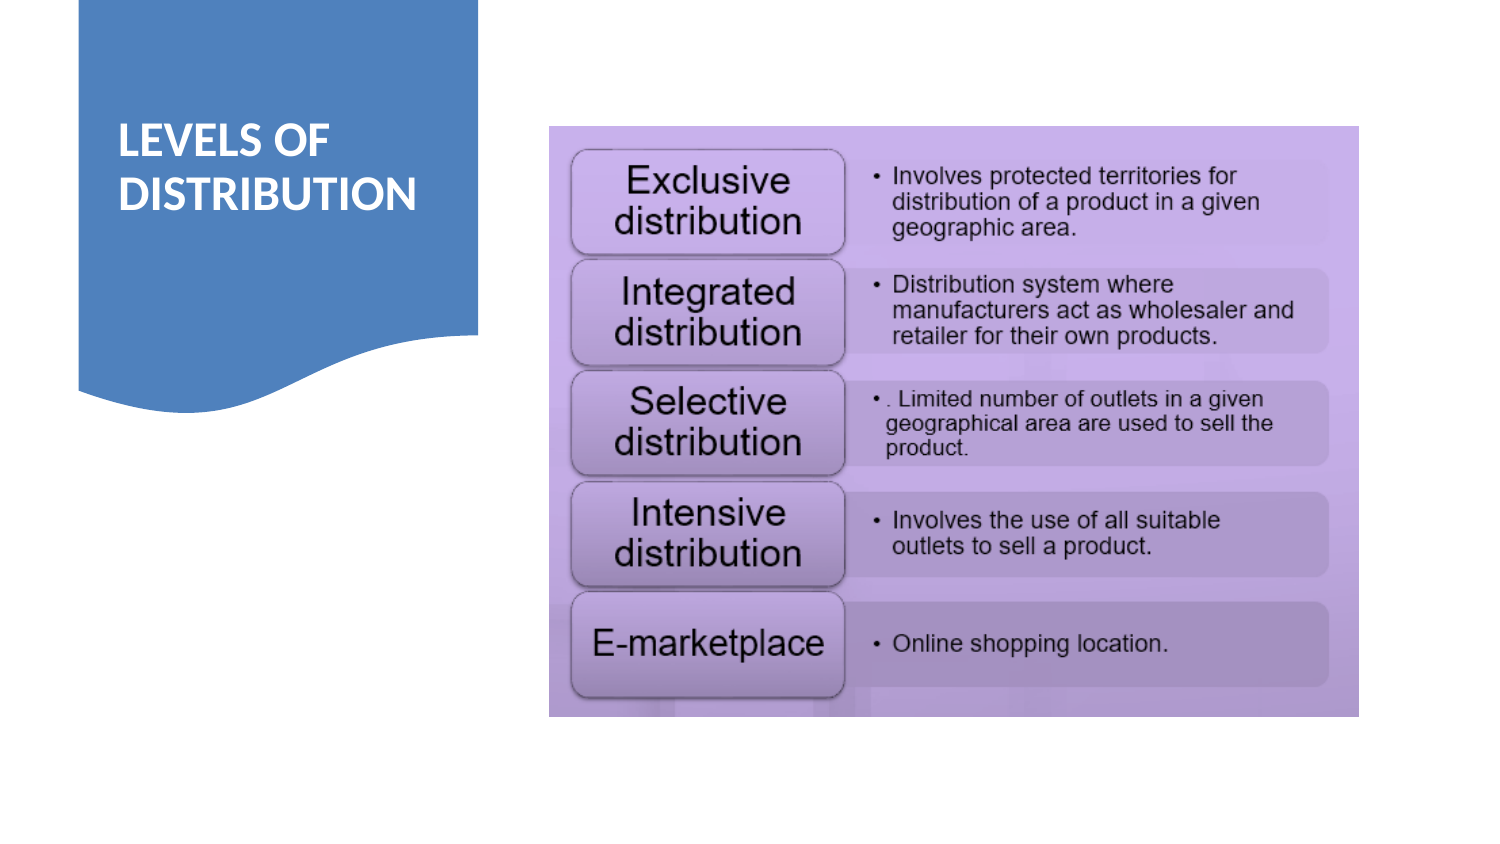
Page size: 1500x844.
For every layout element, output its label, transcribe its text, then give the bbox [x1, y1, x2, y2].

picture [549, 126, 1359, 718]
text_box [76, 0, 481, 416]
text_box LEVELS OF DISTRIBUTION [103, 21, 453, 313]
